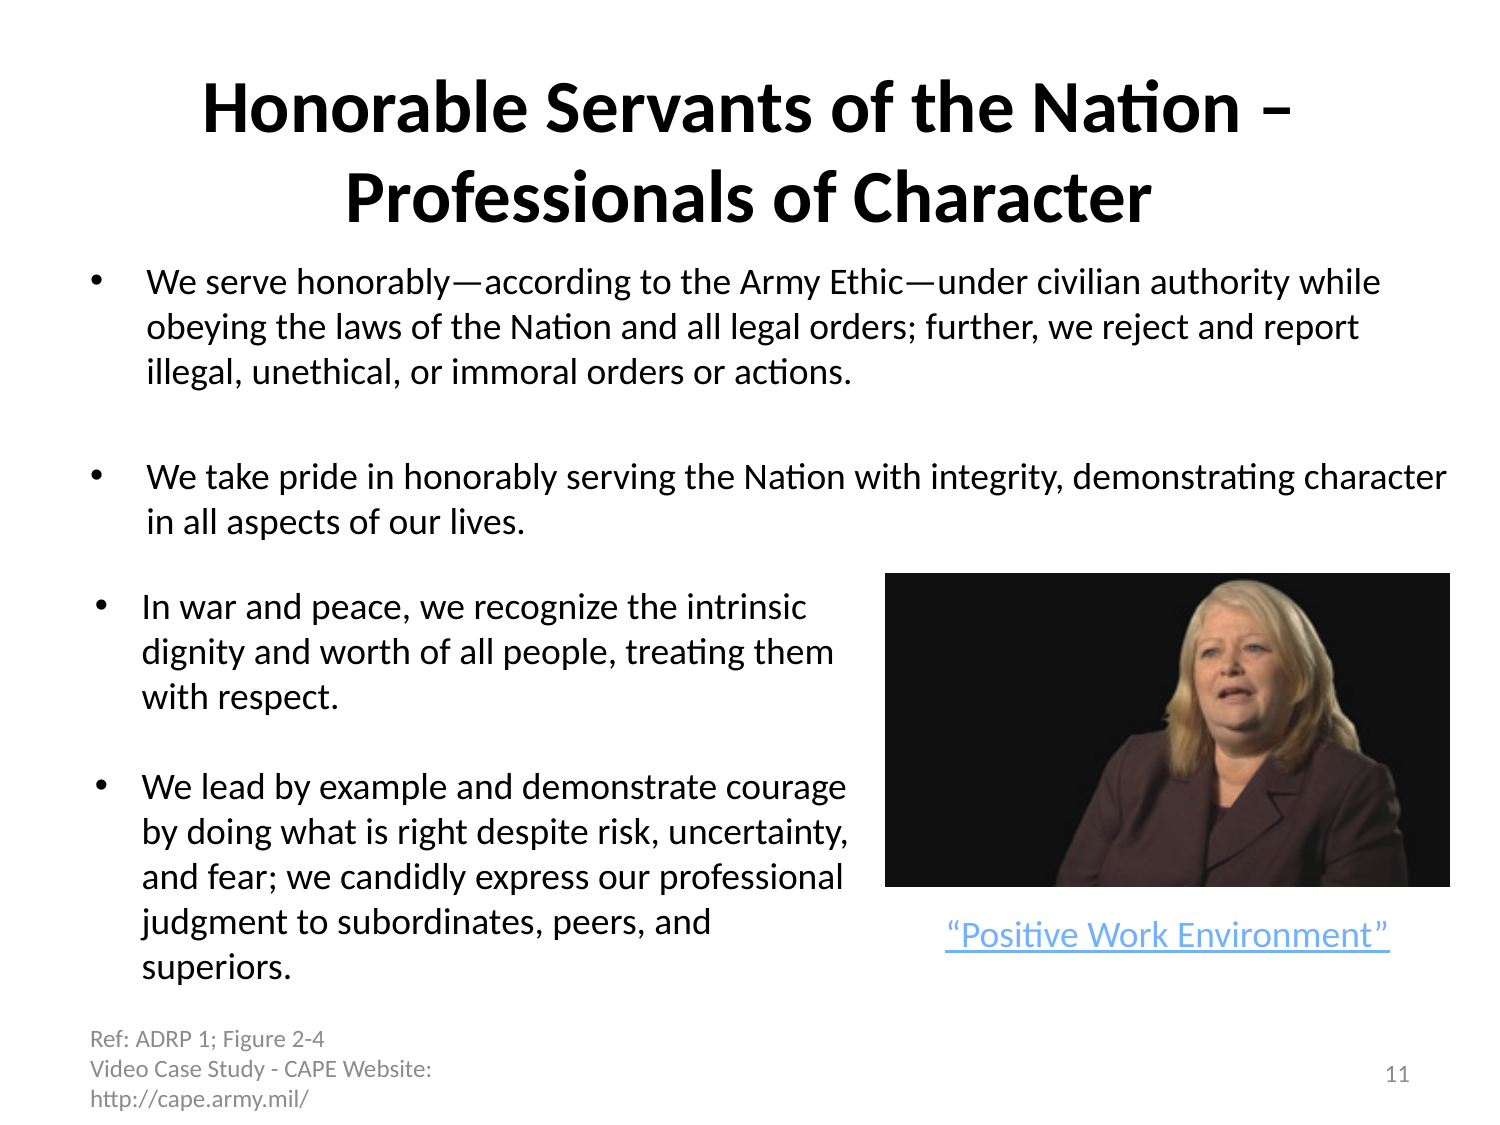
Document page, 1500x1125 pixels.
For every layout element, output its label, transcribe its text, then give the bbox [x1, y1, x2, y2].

text_box In war and peace, we recognize the intrinsic dignity and worth of all people, treating them with respect. We lead by example and demonstrate courage by doing what is right despite risk, uncertainty, and fear; we candidly express our professional judgment to subordinates, peers, and superiors. [80, 574, 880, 995]
title Honorable Servants of the Nation – Professionals of Character [75, 45, 1425, 249]
slide_number 11 [1074, 1042, 1425, 1103]
footer Ref: ADRP 1; Figure 2-4 Video Case Study - CAPE Website: http://cape.army.mil/ [75, 1043, 550, 1123]
text_box “Positive Work Environment” [885, 902, 1450, 977]
list We serve honorably—according to the Army Ethic—under civilian authority while obeying the laws of the Nation and all legal orders; further, we reject and report illegal, unethical, or immoral orders or actions. We take pride in honorably serving the Nation with integrity, demonstrating character in all aspects of our lives. [75, 249, 1475, 600]
picture [884, 573, 1451, 887]
